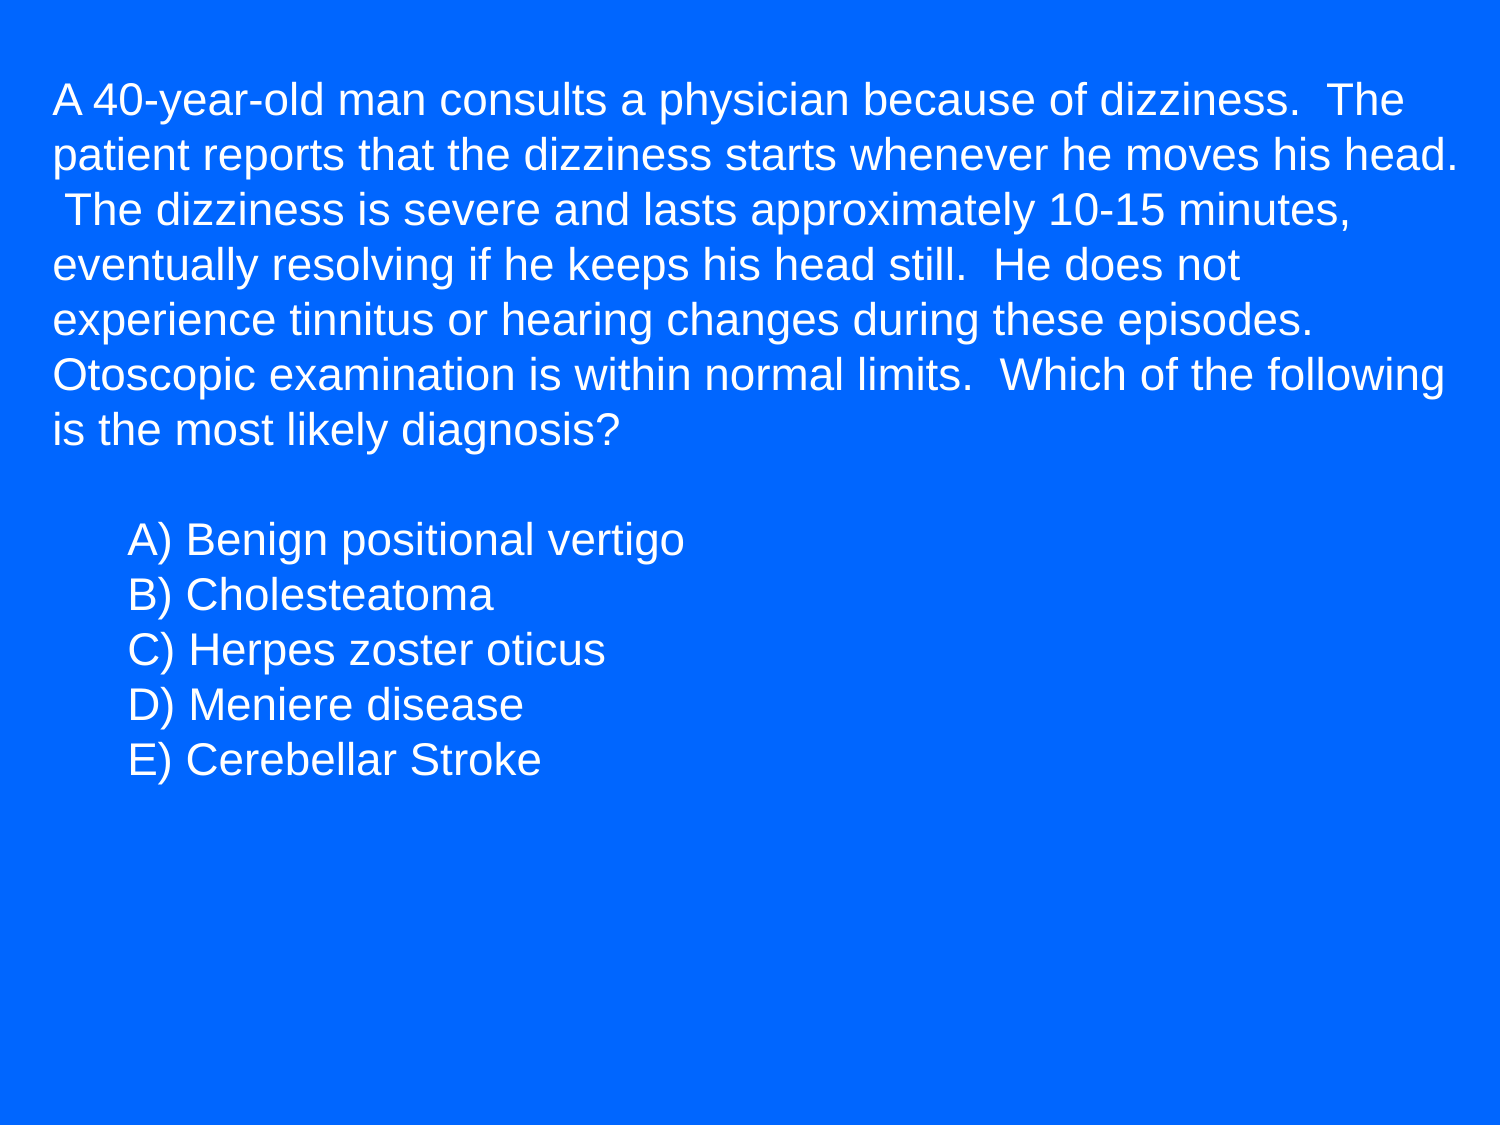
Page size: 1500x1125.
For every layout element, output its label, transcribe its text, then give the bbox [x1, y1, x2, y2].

text_box A 40-year-old man consults a physician because of dizziness. The patient reports that the dizziness starts whenever he moves his head. The dizziness is severe and lasts approximately 10-15 minutes, eventually resolving if he keeps his head still. He does not experience tinnitus or hearing changes during these episodes. Otoscopic examination is within normal limits. Which of the following is the most likely diagnosis? A) Benign positional vertigo B) Cholesteatoma C) Herpes zoster oticus D) Meniere disease E) Cerebellar Stroke [37, 62, 1475, 852]
